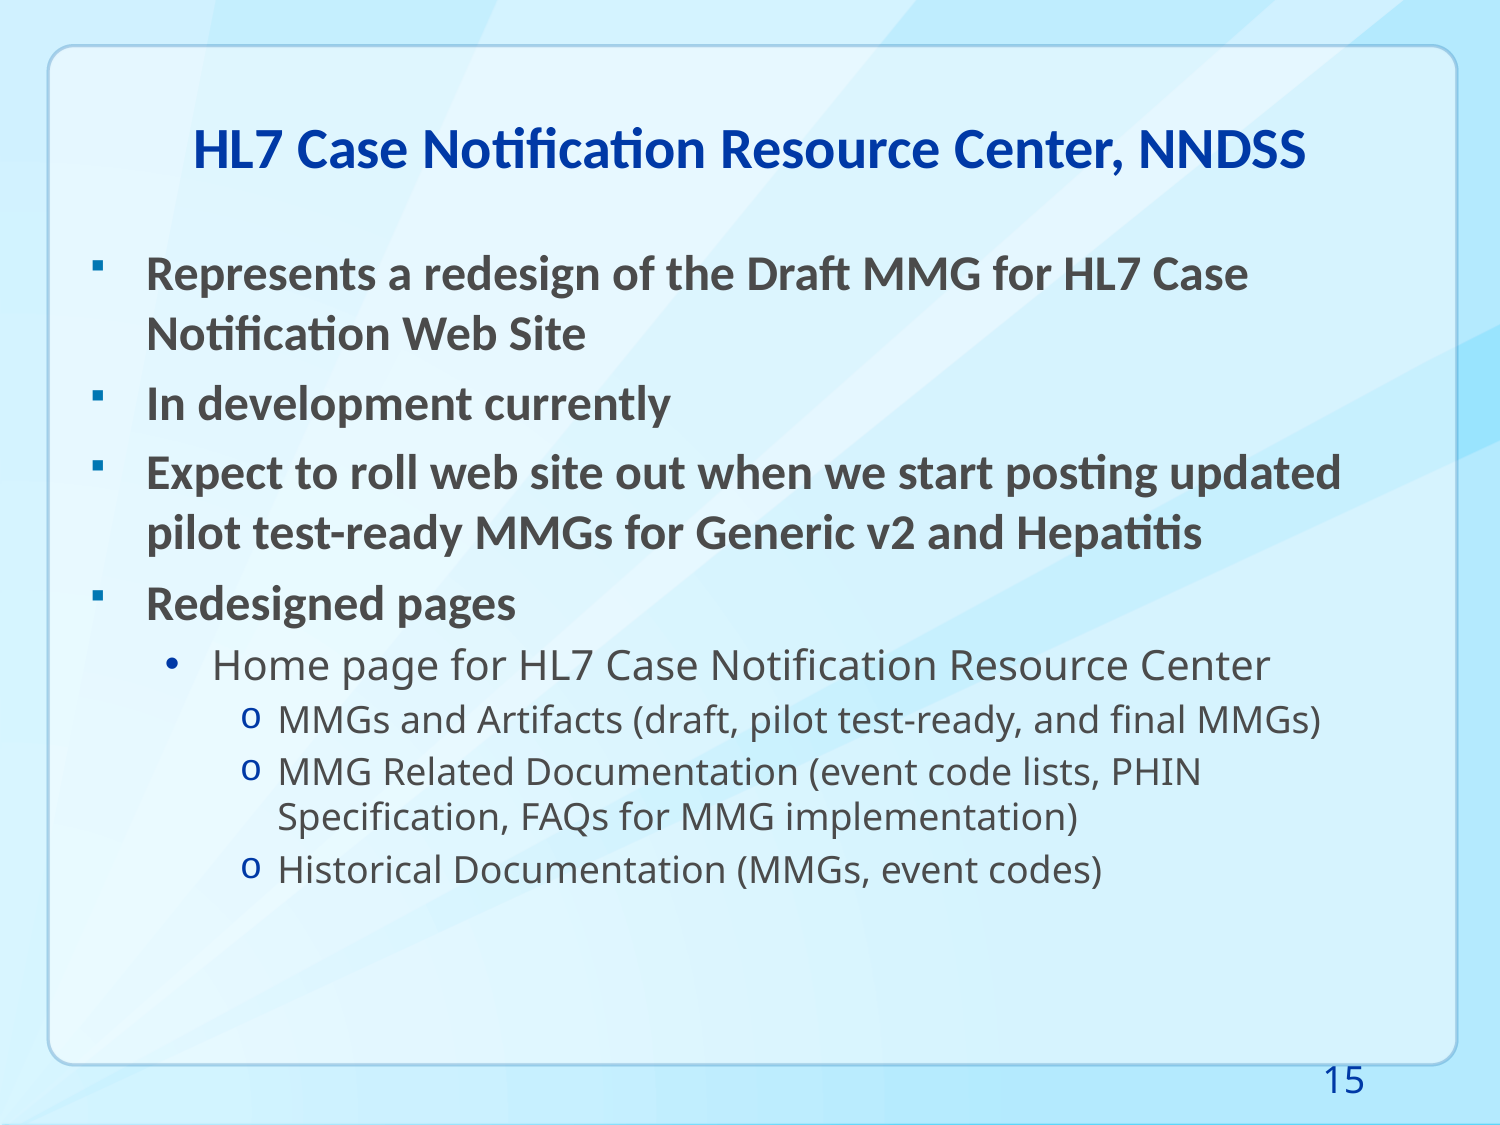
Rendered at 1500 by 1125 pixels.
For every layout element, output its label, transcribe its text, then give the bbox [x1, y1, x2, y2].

picture [0, 0, 1500, 1125]
title HL7 Case Notification Resource Center, NNDSS [75, 0, 1425, 188]
list Represents a redesign of the Draft MMG for HL7 Case Notification Web Site In development currently Expect to roll web site out when we start posting updated pilot test-ready MMGs for Generic v2 and Hepatitis Redesigned pages Home page for HL7 Case Notification Resource Center MMGs and Artifacts (draft, pilot test-ready, and final MMGs) MMG Related Documentation (event code lists, PHIN Specification, FAQs for MMG implementation) Historical Documentation (MMGs, event codes) [75, 232, 1425, 921]
